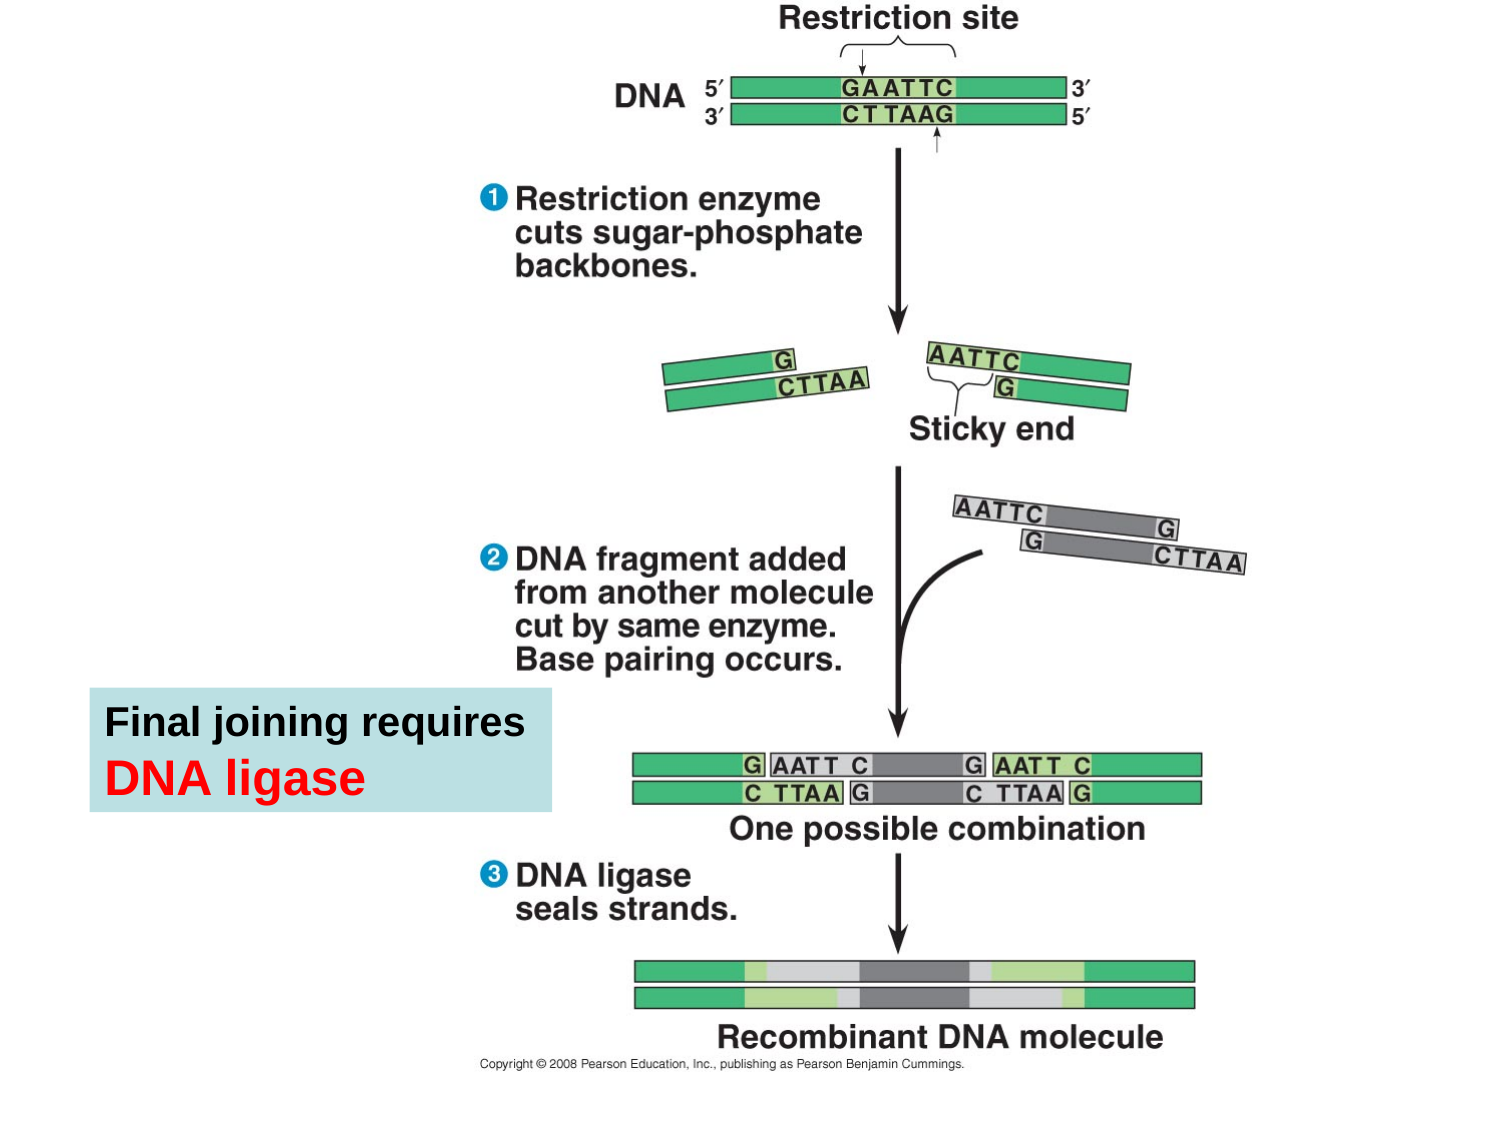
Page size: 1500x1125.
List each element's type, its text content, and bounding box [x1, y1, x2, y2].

picture [474, 0, 1253, 1081]
text_box Final joining requires DNA ligase [89, 687, 469, 813]
